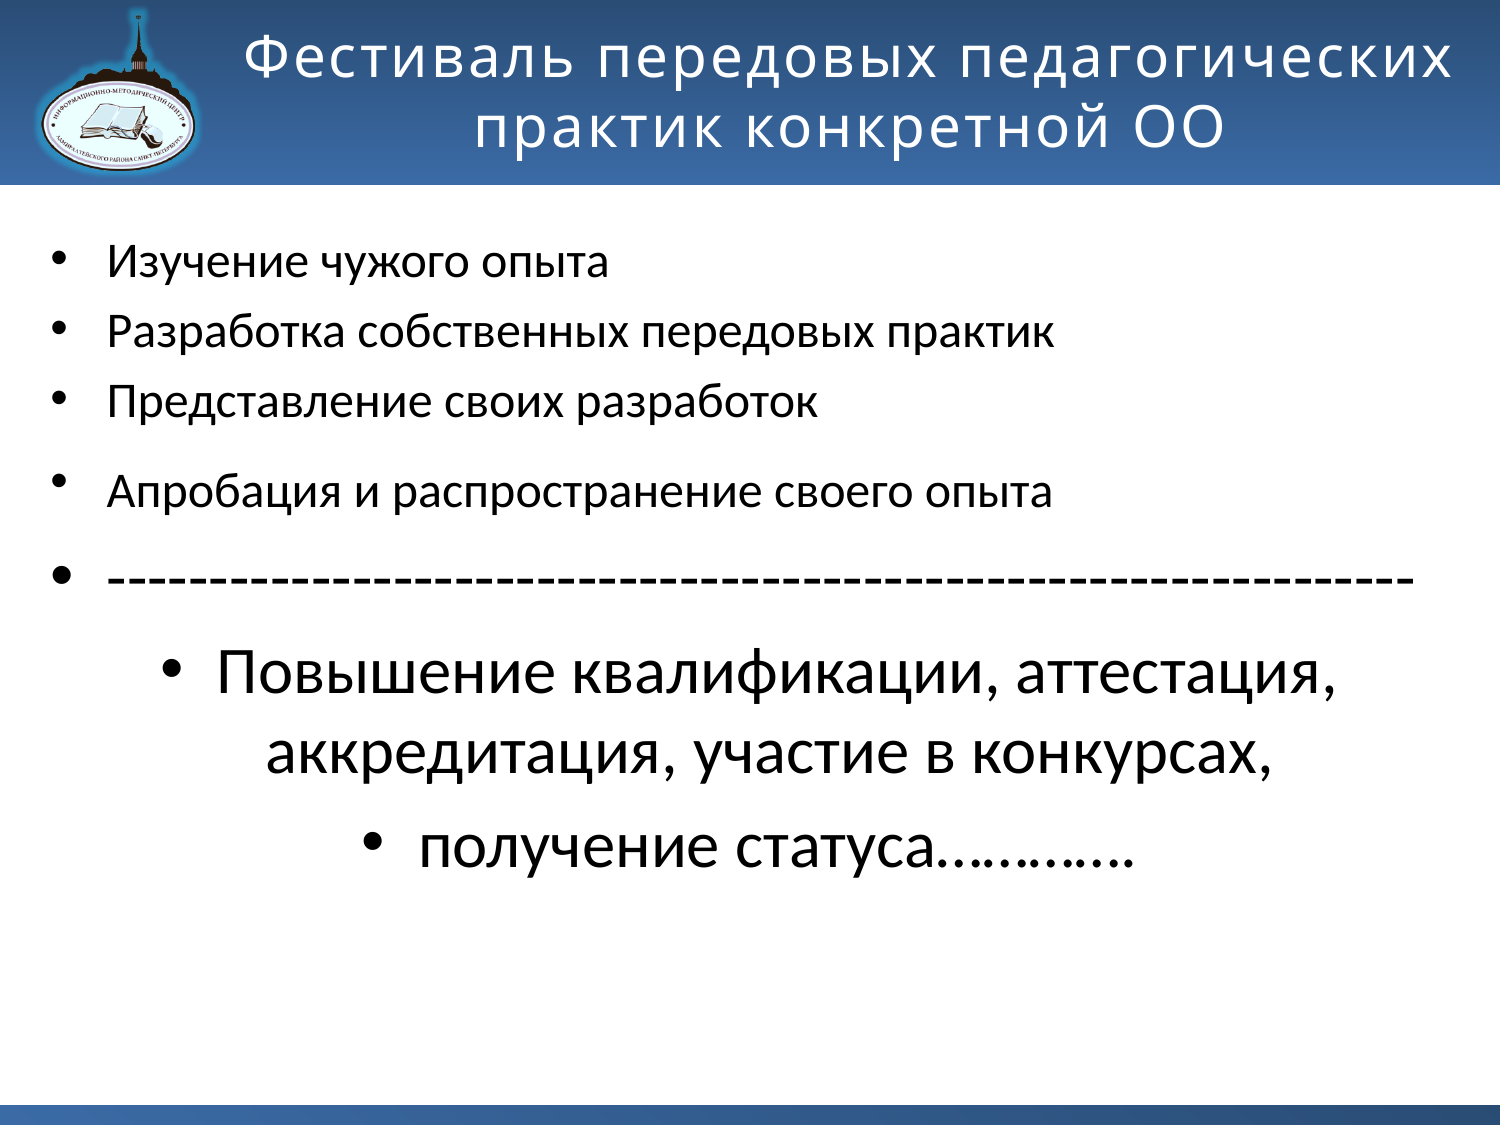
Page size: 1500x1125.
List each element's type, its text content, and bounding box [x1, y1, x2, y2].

picture [41, 14, 195, 171]
list Изучение чужого опыта Разработка собственных передовых практик Представление своих разработок Апробация и распространение своего опыта ---------------------------------------------------------------- Повышение квалификации, аттестация, аккредитация, участие в конкурсах, получение статуса…………. [35, 219, 1465, 1000]
title Фестиваль передовых педагогических практик конкретной ОО [206, 7, 1495, 172]
